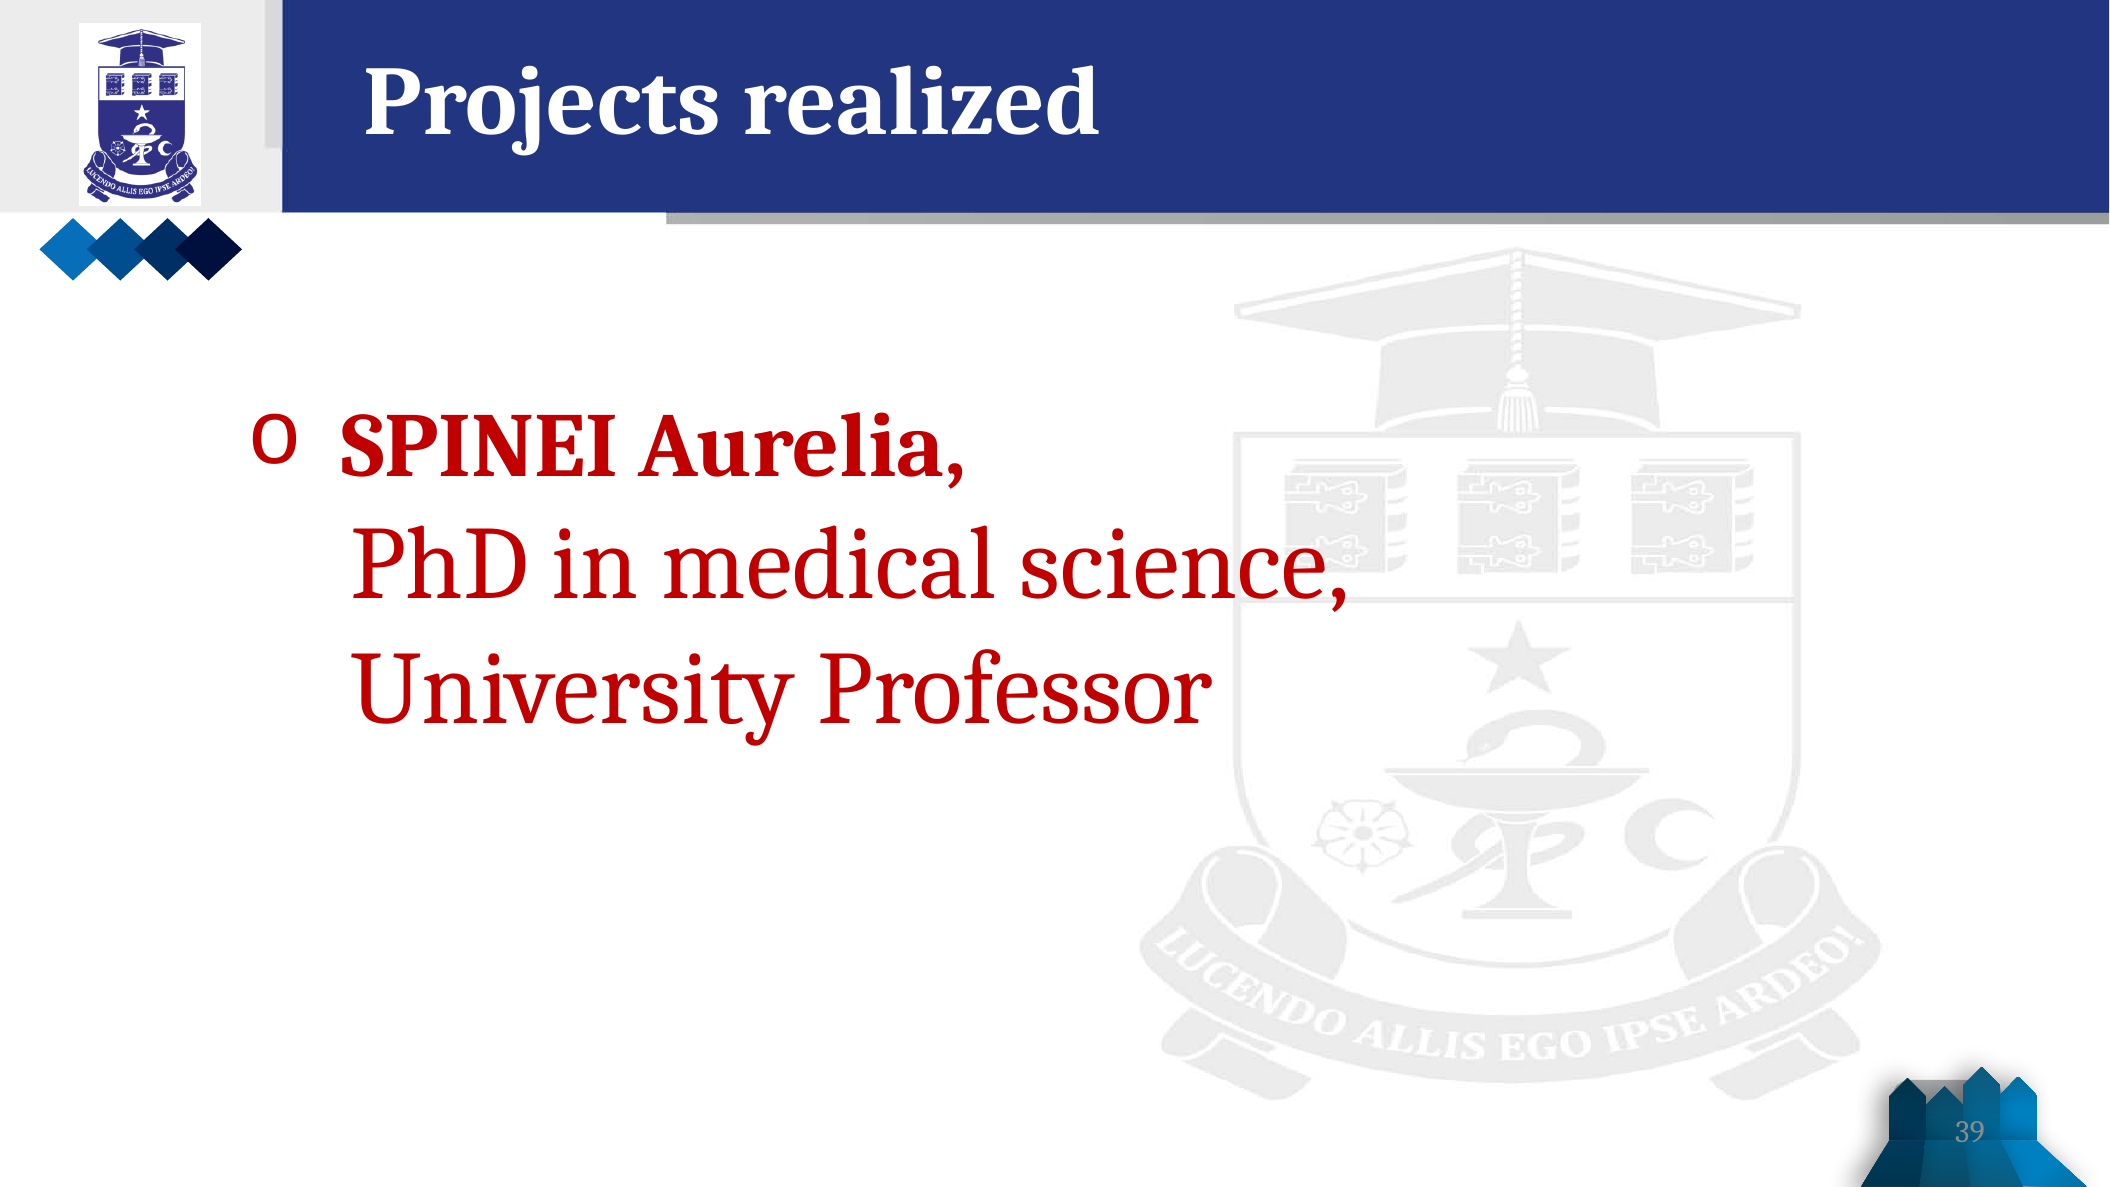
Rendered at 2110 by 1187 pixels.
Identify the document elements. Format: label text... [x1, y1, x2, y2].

title Projects realized [344, 26, 2015, 164]
picture [0, 0, 2110, 1187]
text_box SPINEI Aurelia, PhD in medical science, University Professor [228, 210, 2022, 1044]
slide_number 39 [1827, 1099, 2004, 1161]
